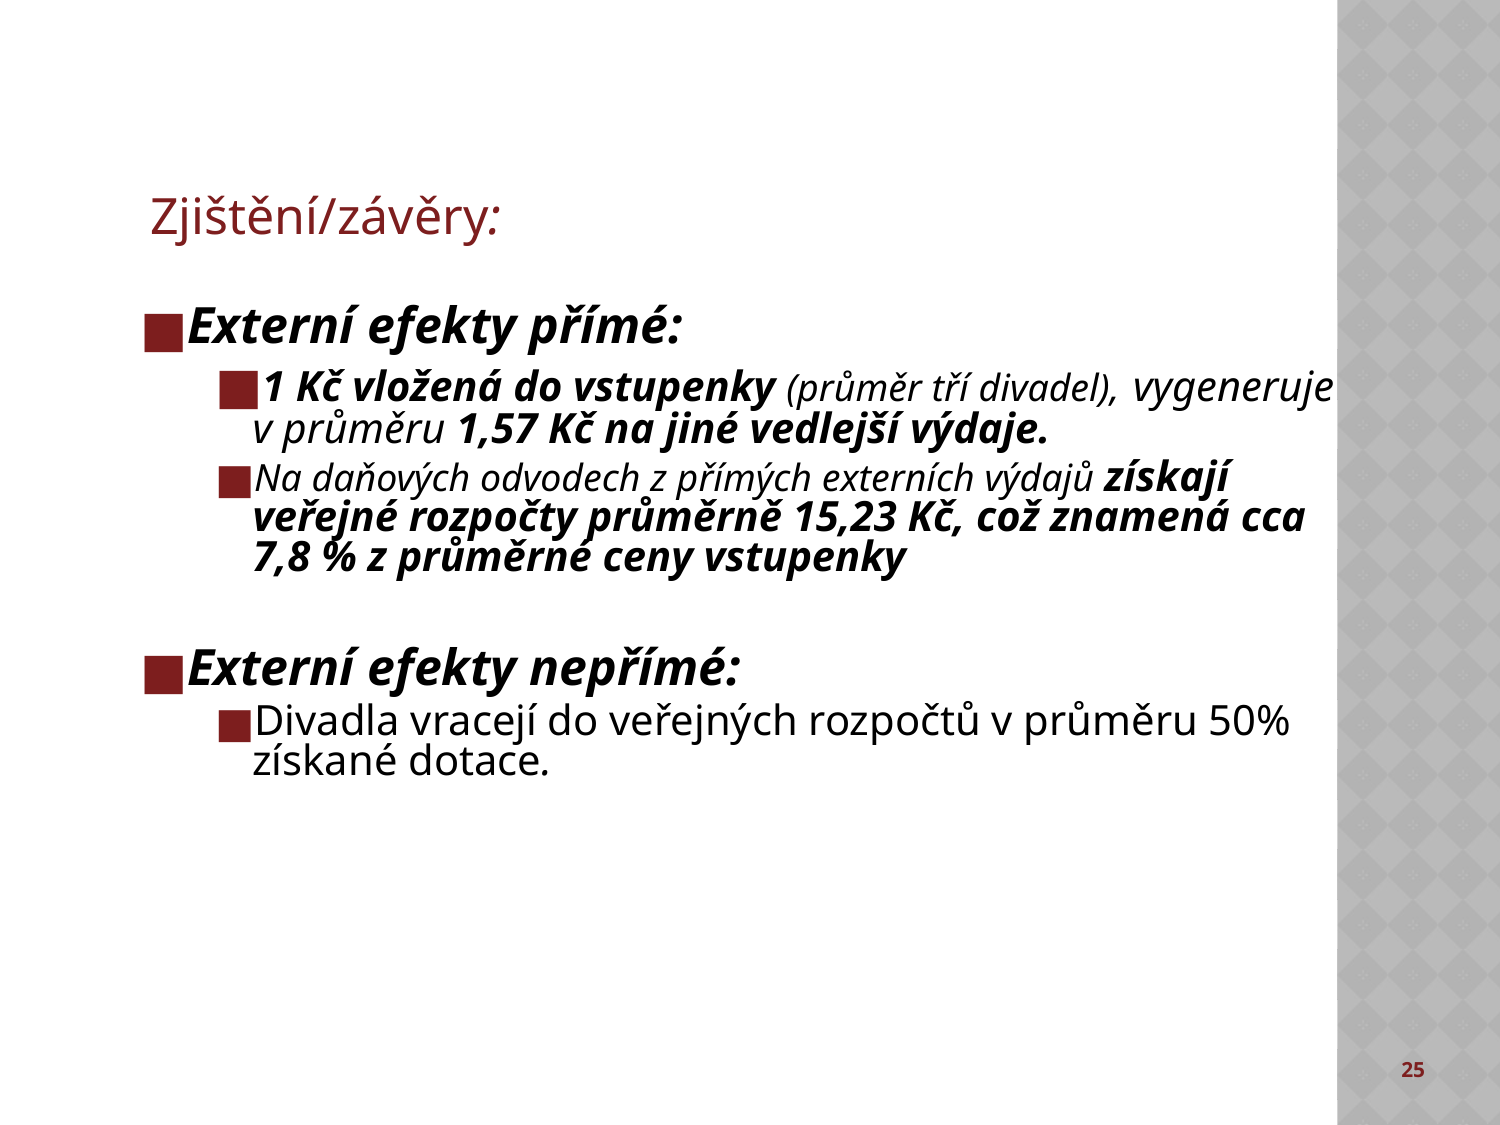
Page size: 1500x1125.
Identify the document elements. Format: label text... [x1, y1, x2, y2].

title Zjištění/závěry: [150, 184, 1425, 244]
text_box 25 [1316, 1056, 1425, 1100]
list Externí efekty přímé: 1 Kč vložená do vstupenky (průměr tří divadel), vygeneruje v průměru 1,57 Kč na jiné vedlejší výdaje. Na daňových odvodech z přímých externích výdajů získají veřejné rozpočty průměrně 15,23 Kč, což znamená cca 7,8 % z průměrné ceny vstupenky Externí efekty nepřímé: Divadla vracejí do veřejných rozpočtů v průměru 50% získané dotace. [64, 255, 1341, 1006]
